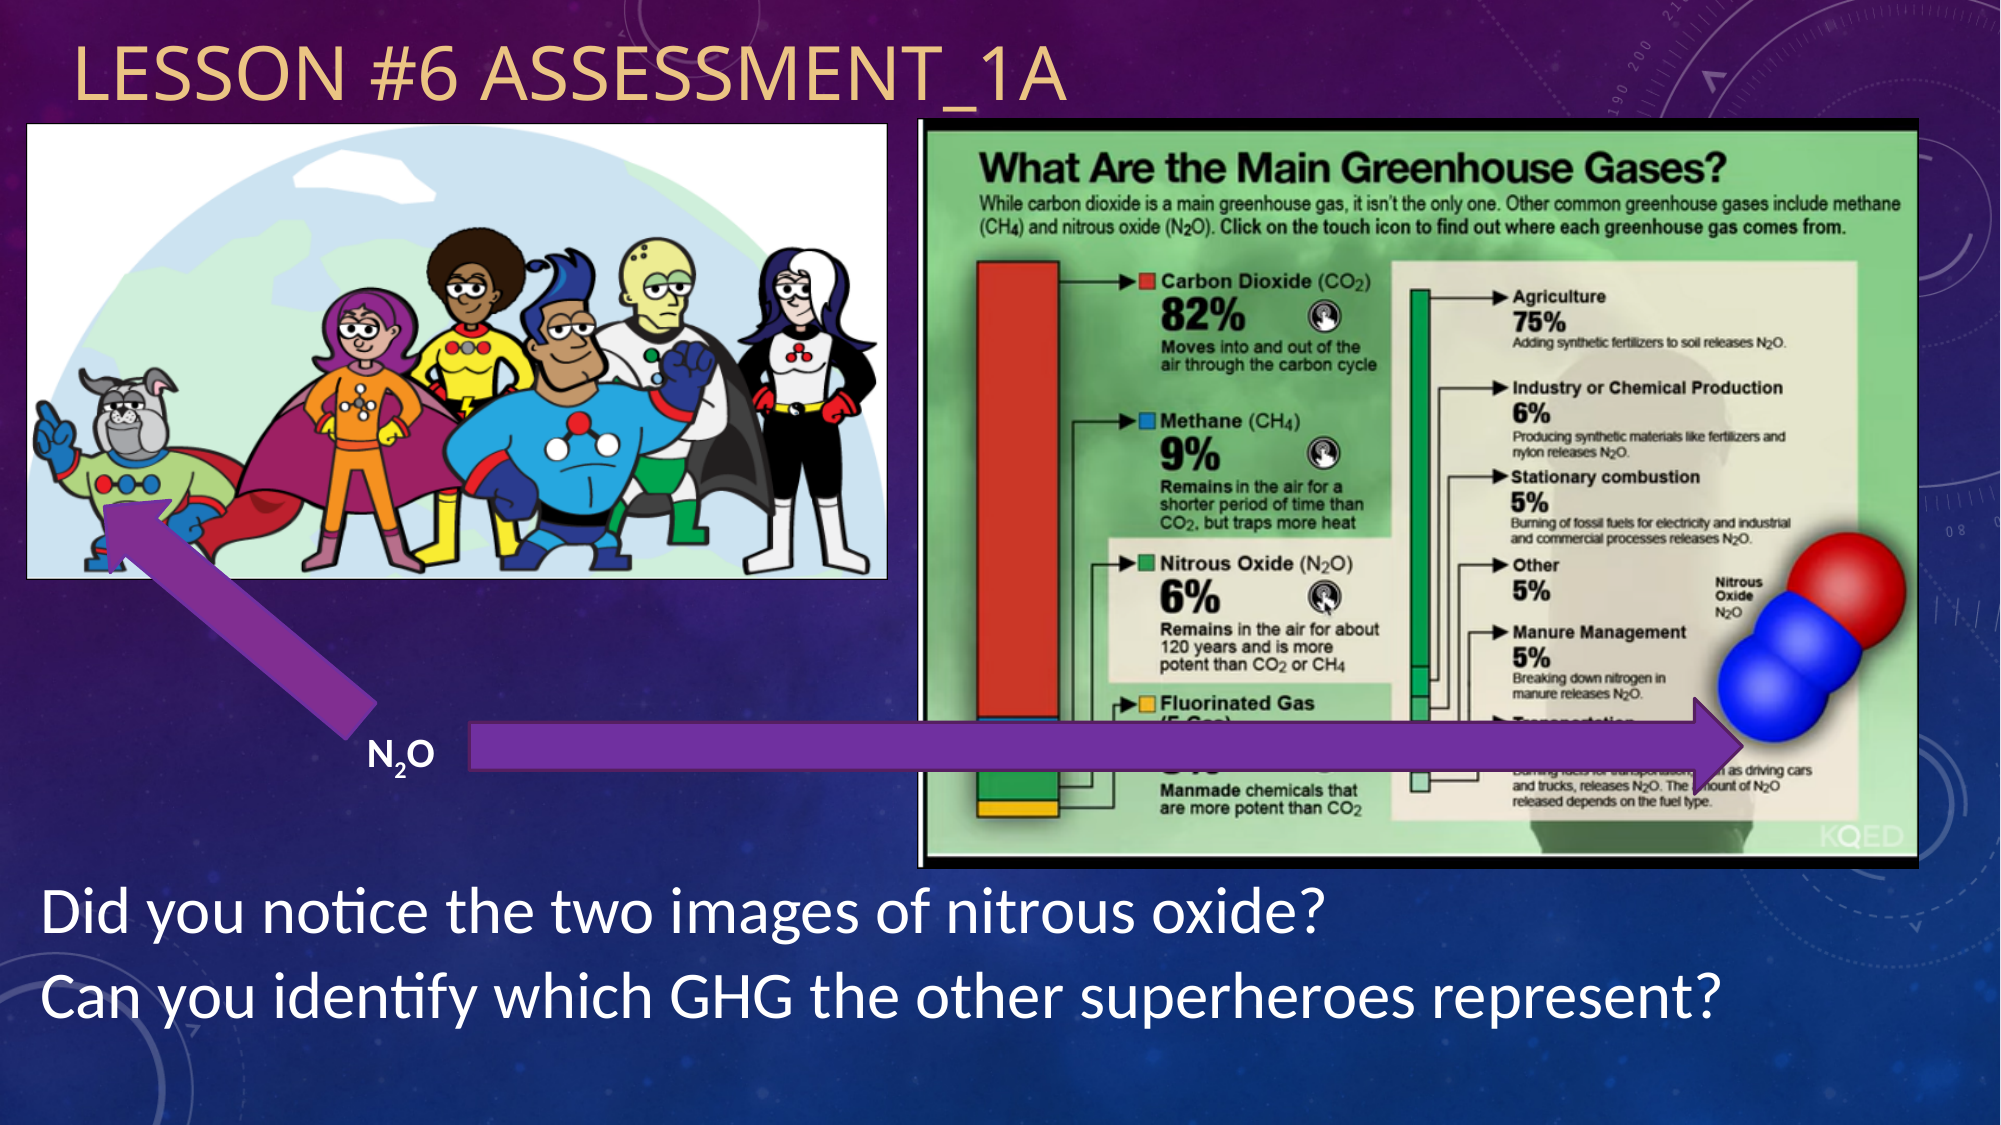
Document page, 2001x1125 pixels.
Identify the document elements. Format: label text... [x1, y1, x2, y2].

text_box [467, 720, 911, 772]
picture [0, 0, 2001, 1125]
text_box Can you identify which GHG the other superheroes represent? [25, 944, 2000, 1040]
title LESSON #6 ASSESSMENT_1a [56, 0, 1719, 141]
text_box [166, 591, 378, 741]
text_box Did you notice the two images of nitrous oxide? [25, 859, 1966, 944]
text_box N2O [352, 718, 456, 791]
